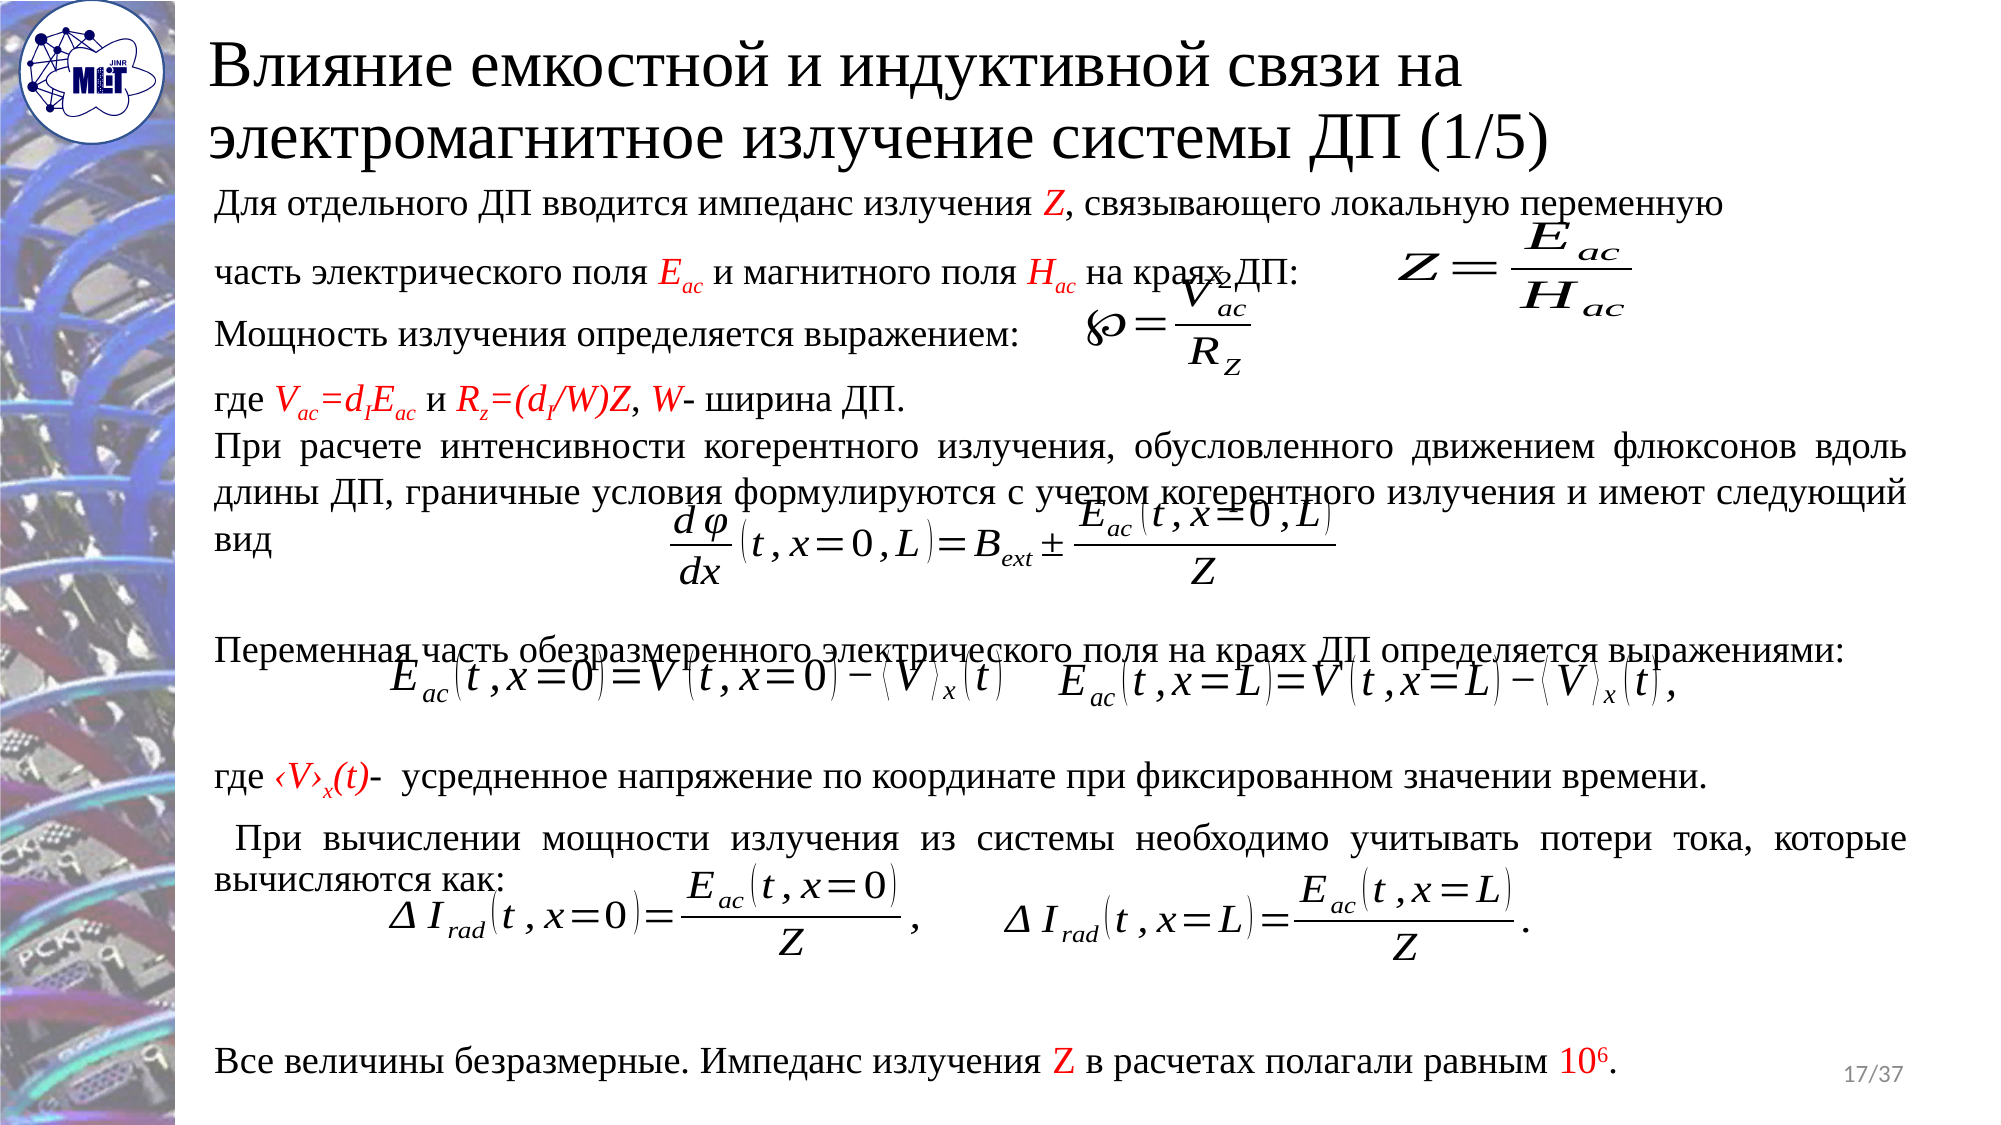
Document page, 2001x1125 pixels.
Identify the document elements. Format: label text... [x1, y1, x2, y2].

list Для отдельного ДП вводится импеданс излучения Z, связывающего локальную переменную часть электрического поля Eac и магнитного поля Hac на краях ДП: Мощность излучения определяется выражением: где Vac=dIEac и Rz=(dI/W)Z, W- ширина ДП. При расчете интенсивности когерентного излучения, обусловленного движением флюксонов вдоль длины ДП, граничные условия формулируются с учетом когерентного излучения и имеют следующий вид Переменная часть обезразмеренного электрического поля на краях ДП определяется выражениями: где ‹V›x(t)- усредненное напряжение по координате при фиксированном значении времени. При вычислении мощности излучения из системы необходимо учитывать потери тока, которые вычисляются как: Все величины безразмерные. Импеданс излучения Z в расчетах полагали равным 106. [199, 174, 1925, 1098]
picture [27, 27, 156, 117]
slide_number 17 [1468, 1042, 1919, 1103]
title Влияние емкостной и индуктивной связи на электромагнитное излучение системы ДП (1/5) [193, 27, 1919, 175]
